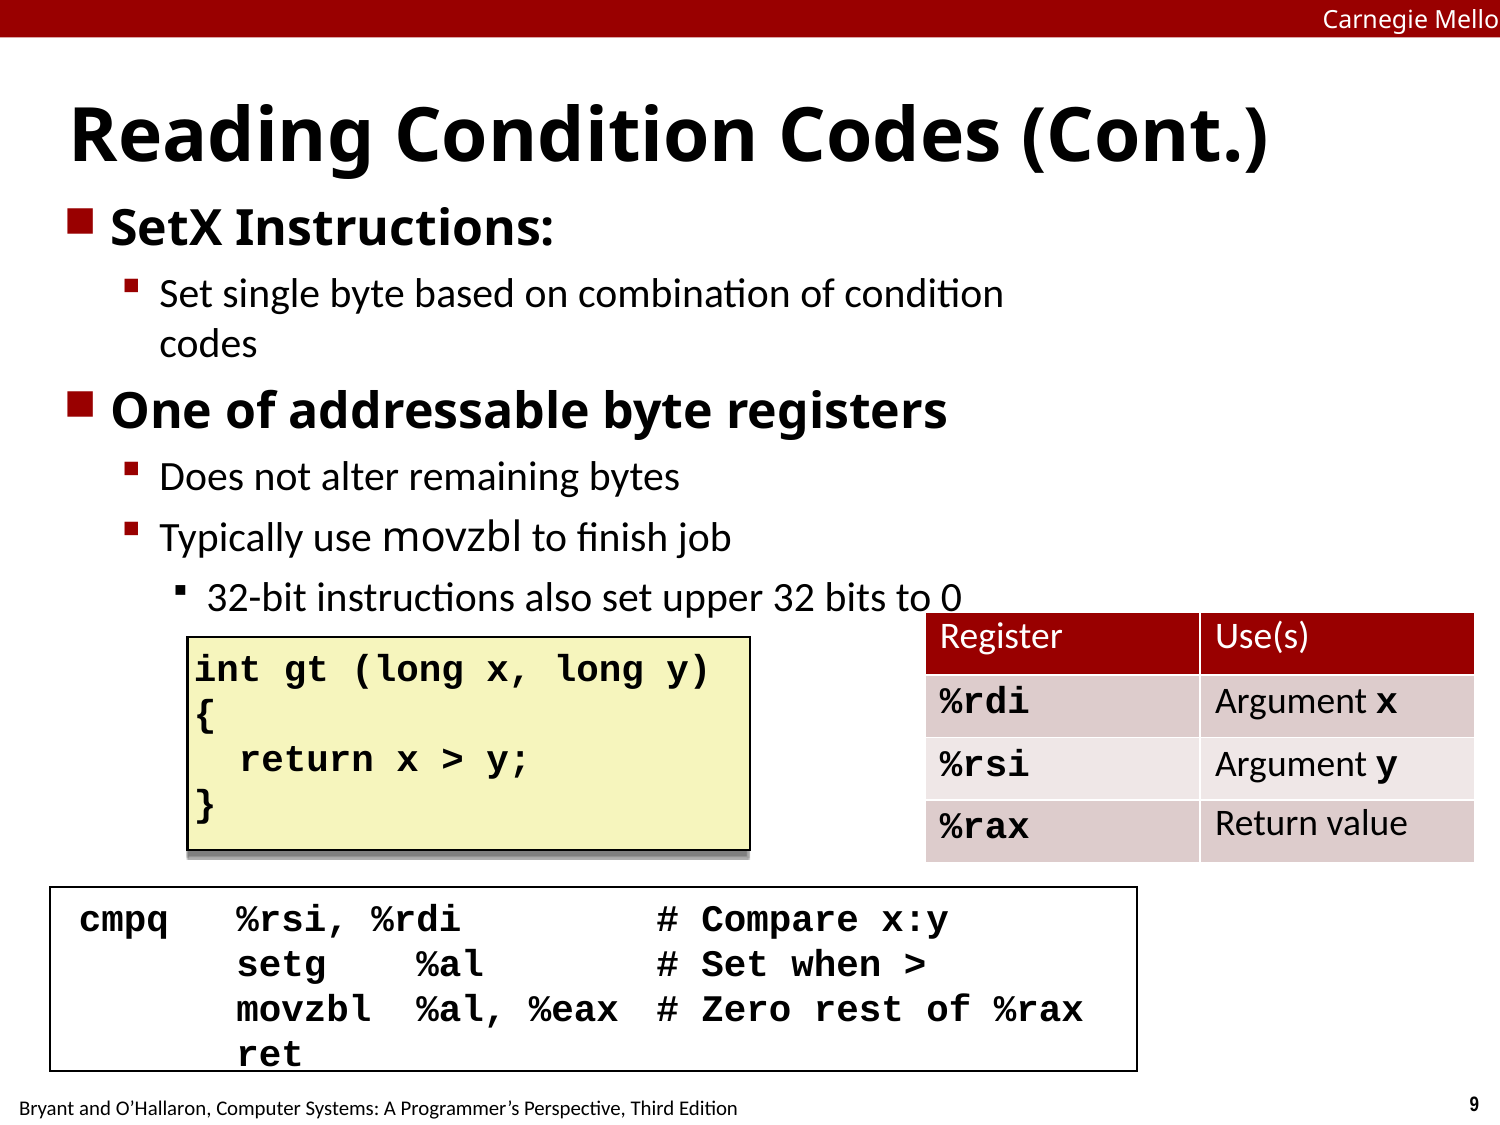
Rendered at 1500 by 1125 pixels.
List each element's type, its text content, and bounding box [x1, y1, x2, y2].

table_cell Return value [1201, 801, 1474, 862]
table_cell %rdi [926, 676, 1199, 737]
text_box [0, 0, 1500, 38]
table_cell %rax [926, 801, 1199, 862]
list SetX Instructions: Set single byte based on combination of condition codes One of addressable byte registers Does not alter remaining bytes Typically use movzbl to finish job 32-bit instructions also set upper 32 bits to 0 [62, 189, 1028, 736]
title Reading Condition Codes (Cont.) [62, 37, 1438, 226]
table_cell %rsi [926, 738, 1199, 799]
table_cell Argument x [1201, 676, 1474, 737]
table_cell Argument y [1201, 738, 1474, 799]
text_box int gt (long x, long y) { return x > y; } [187, 637, 750, 850]
text_box Carnegie Mellon [1322, 3, 1500, 33]
table_header Register [926, 613, 1199, 674]
text_box cmpq %rsi, %rdi # Compare x:y setg %al # Set when > movzbl %al, %eax # Zero rest of %rax ret [50, 887, 1138, 1071]
table_header Use(s) [1201, 613, 1474, 674]
